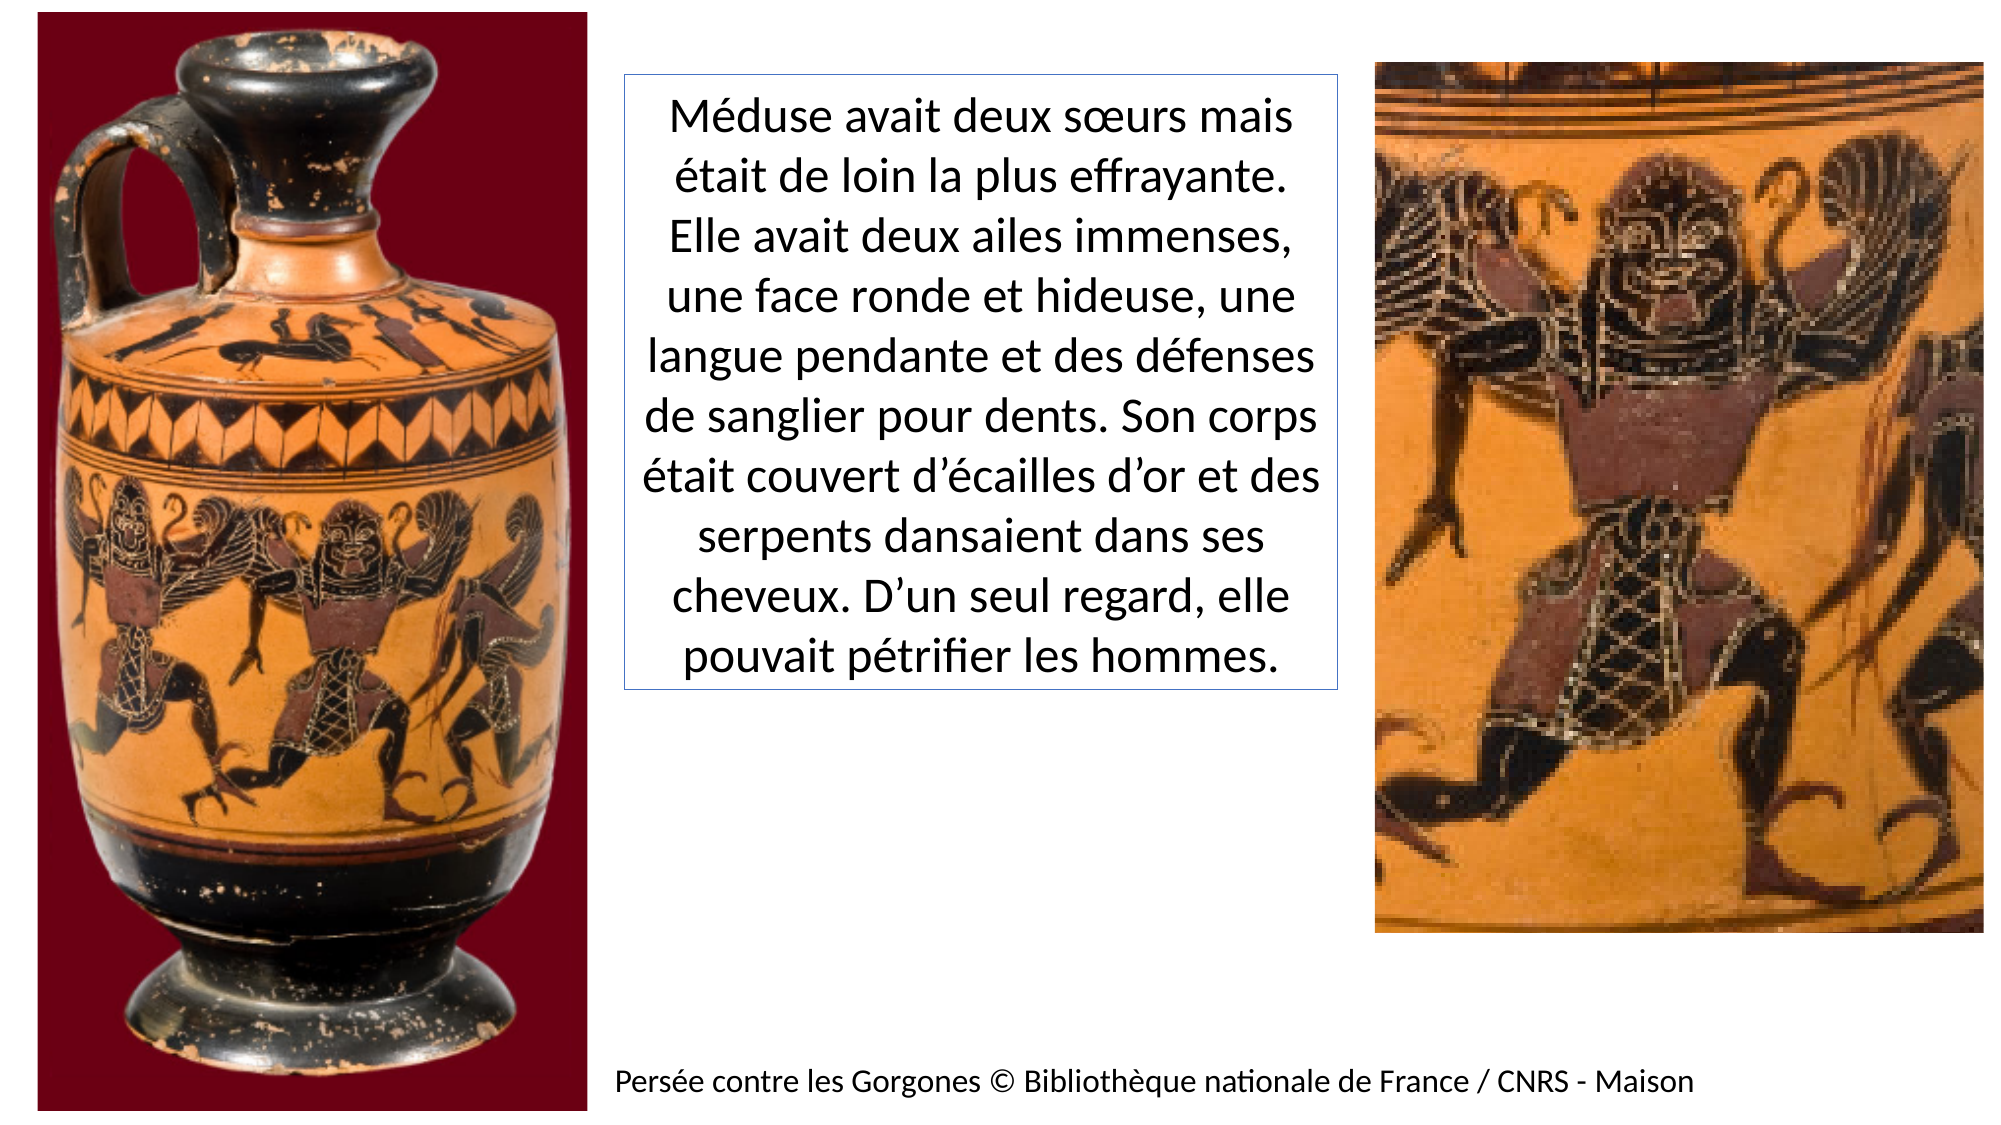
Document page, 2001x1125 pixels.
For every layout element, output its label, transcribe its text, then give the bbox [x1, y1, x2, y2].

picture [1374, 62, 1984, 933]
text_box Persée contre les Gorgones © Bibliothèque nationale de France / CNRS - Maison [600, 1051, 1925, 1107]
picture [37, 12, 588, 1111]
text_box Méduse avait deux sœurs mais était de loin la plus effrayante. Elle avait deux ailes immenses, une face ronde et hideuse, une langue pendante et des défenses de sanglier pour dents. Son corps était couvert d’écailles d’or et des serpents dansaient dans ses cheveux. D’un seul regard, elle pouvait pétrifier les hommes. [624, 74, 1338, 690]
